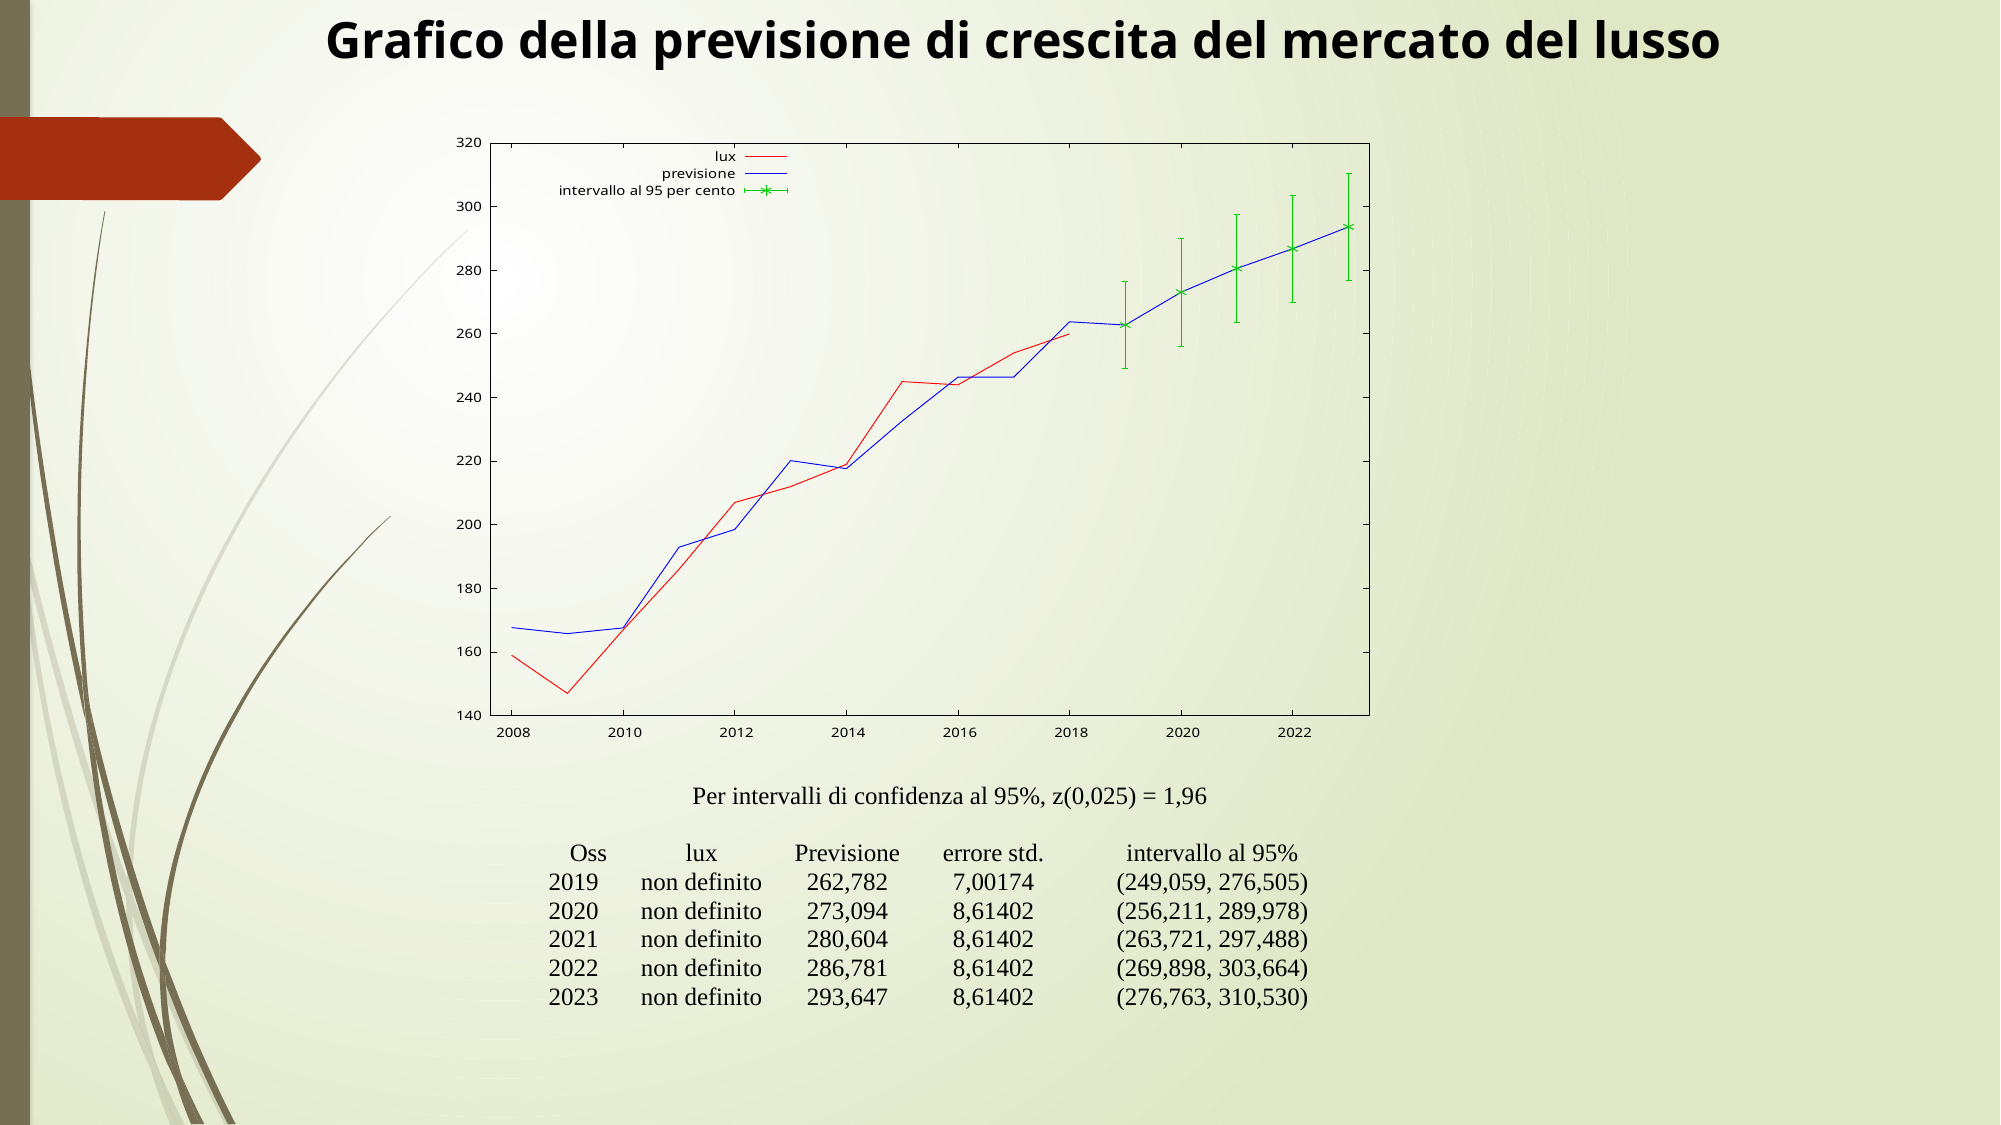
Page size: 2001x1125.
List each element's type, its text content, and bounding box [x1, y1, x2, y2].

picture [447, 780, 1453, 1059]
text_box Grafico della previsione di crescita del mercato del lusso [310, 0, 1761, 76]
picture [431, 125, 1398, 759]
